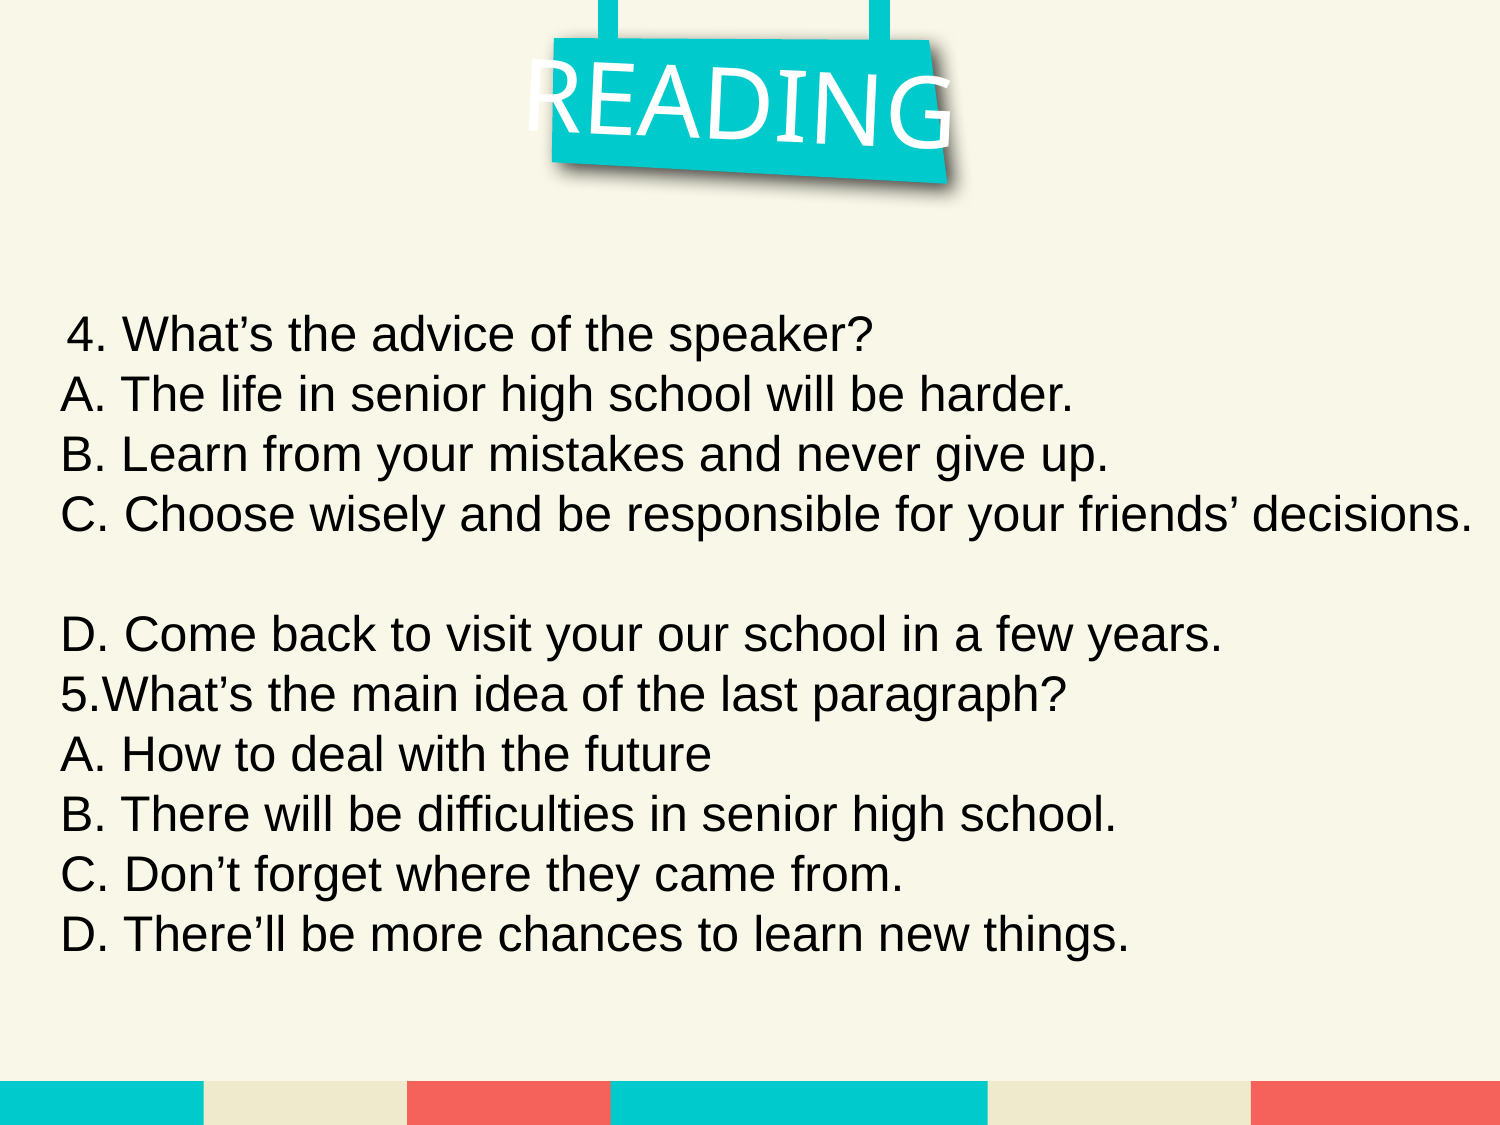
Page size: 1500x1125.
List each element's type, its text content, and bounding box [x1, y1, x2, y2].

text_box [0, 1081, 203, 1125]
text_box [203, 1081, 407, 1125]
text_box [407, 1081, 610, 1125]
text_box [551, 0, 948, 184]
text_box [987, 1081, 1250, 1125]
text_box [1250, 1081, 1500, 1125]
text_box 4. What’s the advice of the speaker? A. The life in senior high school will be harder. B. Learn from your mistakes and never give up. C. Choose wisely and be responsible for your friends’ decisions. D. Come back to visit your our school in a few years. 5.What’s the main idea of the last paragraph? A. How to deal with the future B. There will be difficulties in senior high school. C. Don’t forget where they came from. D. There’ll be more chances to learn new things. [56, 297, 1500, 966]
text_box [610, 1081, 987, 1125]
